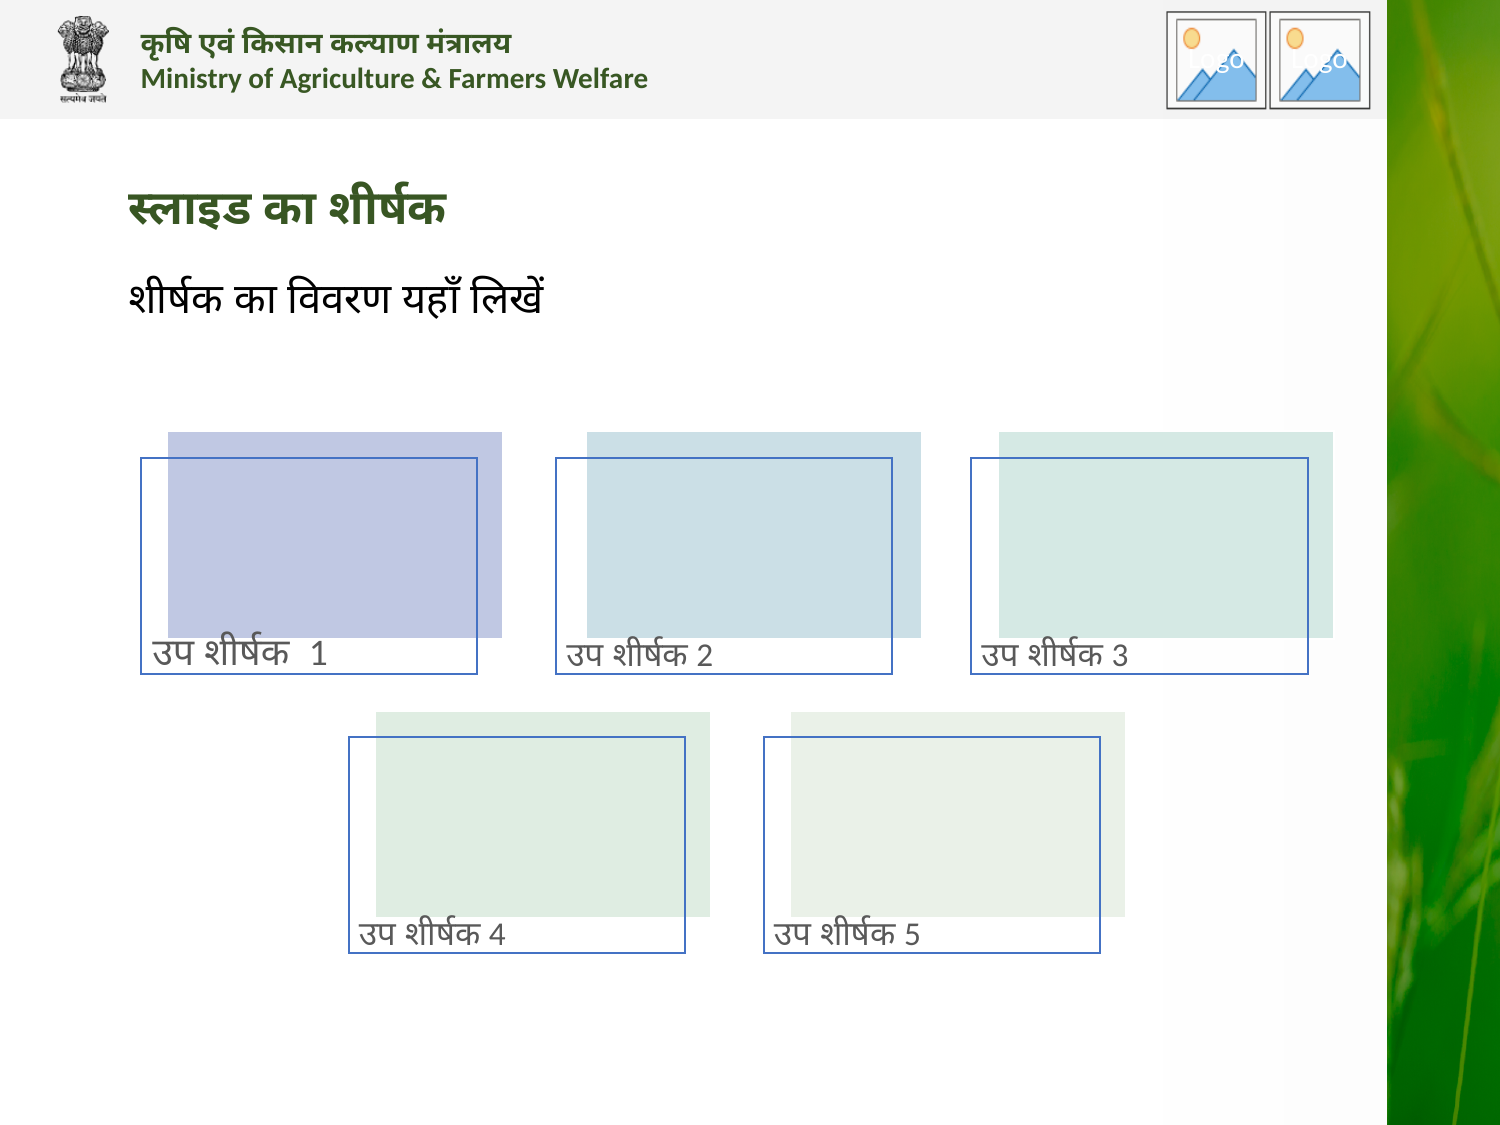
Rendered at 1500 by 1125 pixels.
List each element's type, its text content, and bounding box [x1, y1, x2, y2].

list शीर्षक का विवरण यहाँ लिखें [113, 269, 922, 326]
list स्लाइड का शीर्षक [113, 174, 804, 246]
picture [0, 0, 1500, 1125]
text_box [140, 417, 1335, 967]
